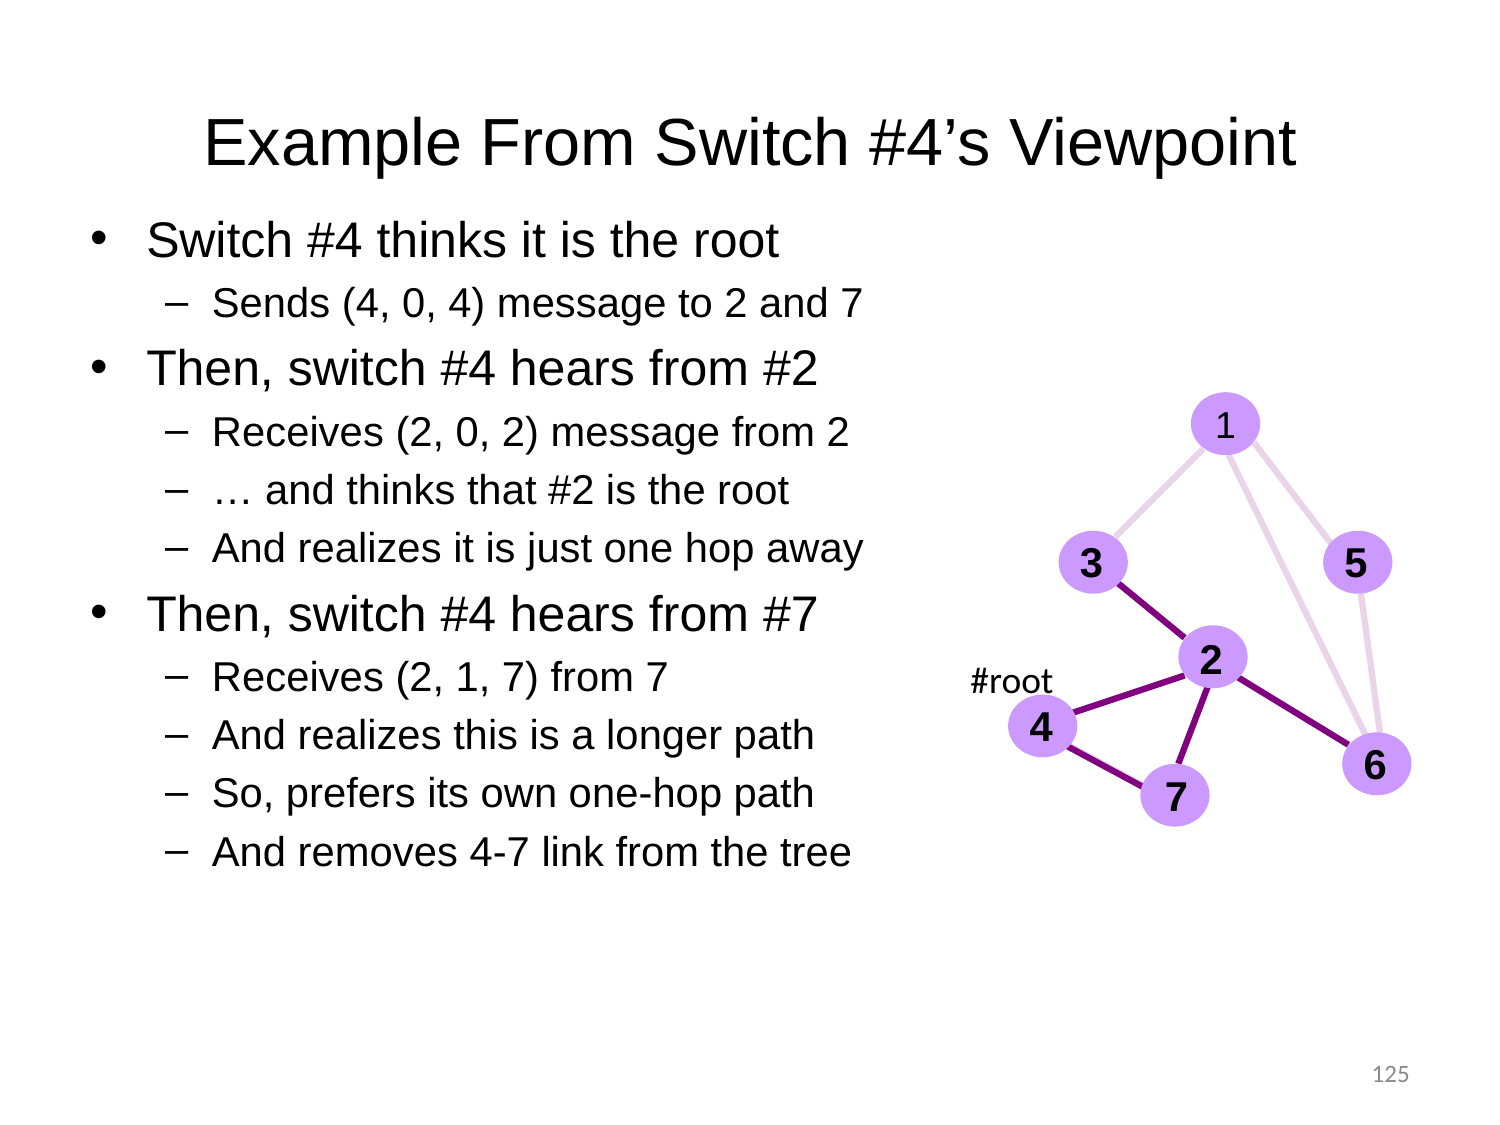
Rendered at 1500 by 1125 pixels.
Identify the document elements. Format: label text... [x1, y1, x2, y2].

text_box 6 [1348, 730, 1402, 796]
text_box [1178, 639, 1184, 674]
text_box [1383, 540, 1393, 584]
text_box [1118, 540, 1128, 585]
text_box [1058, 545, 1064, 579]
title Example From Switch #4’s Viewpoint [75, 45, 1425, 233]
text_box [1068, 704, 1078, 748]
text_box 4 [1014, 692, 1068, 758]
text_box 7 [1150, 761, 1204, 827]
text_box 3 [1064, 528, 1118, 594]
text_box [1140, 773, 1150, 817]
text_box [1342, 746, 1348, 782]
text_box [1204, 778, 1210, 813]
text_box 5 [1329, 528, 1383, 594]
text_box 2 [1184, 625, 1238, 691]
text_box [1402, 742, 1412, 786]
slide_number 125 [1074, 1042, 1425, 1103]
list Switch #4 thinks it is the root Sends (4, 0, 4) message to 2 and 7 Then, switch #4 hears from #2 Receives (2, 0, 2) message from 2 … and thinks that #2 is the root And realizes it is just one hop away Then, switch #4 hears from #7 Receives (2, 1, 7) from 7 And realizes this is a longer path So, prefers its own one-hop path And removes 4-7 link from the tree [75, 200, 990, 1100]
text_box [1238, 634, 1248, 679]
text_box 1 [1190, 392, 1261, 456]
text_box [1323, 544, 1329, 580]
text_box [1008, 708, 1014, 744]
text_box #root [955, 648, 1078, 708]
